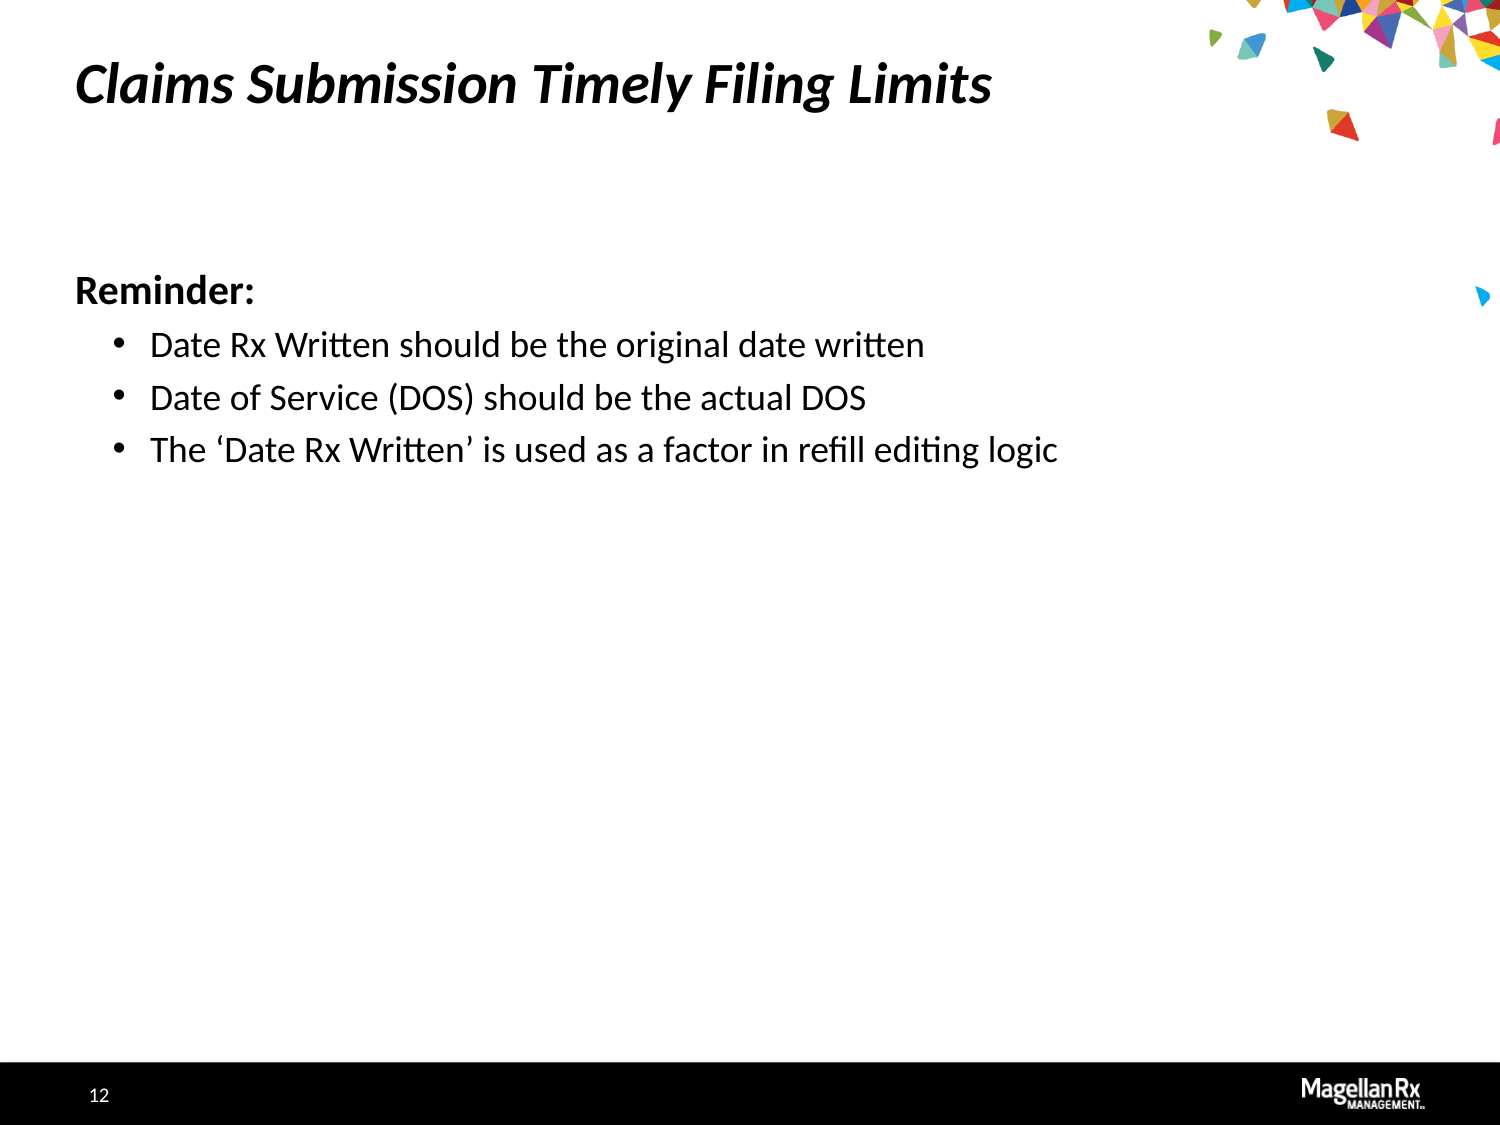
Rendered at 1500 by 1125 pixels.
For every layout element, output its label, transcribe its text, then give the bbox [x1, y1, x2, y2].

slide_number 12 [75, 1078, 125, 1109]
picture [1100, 0, 1500, 307]
list Reminder: Date Rx Written should be the original date written Date of Service (DOS) should be the actual DOS The ‘Date Rx Written’ is used as a factor in refill editing logic [75, 262, 1425, 1005]
title Claims Submission Timely Filing Limits [75, 45, 1425, 196]
picture [1302, 1078, 1425, 1109]
